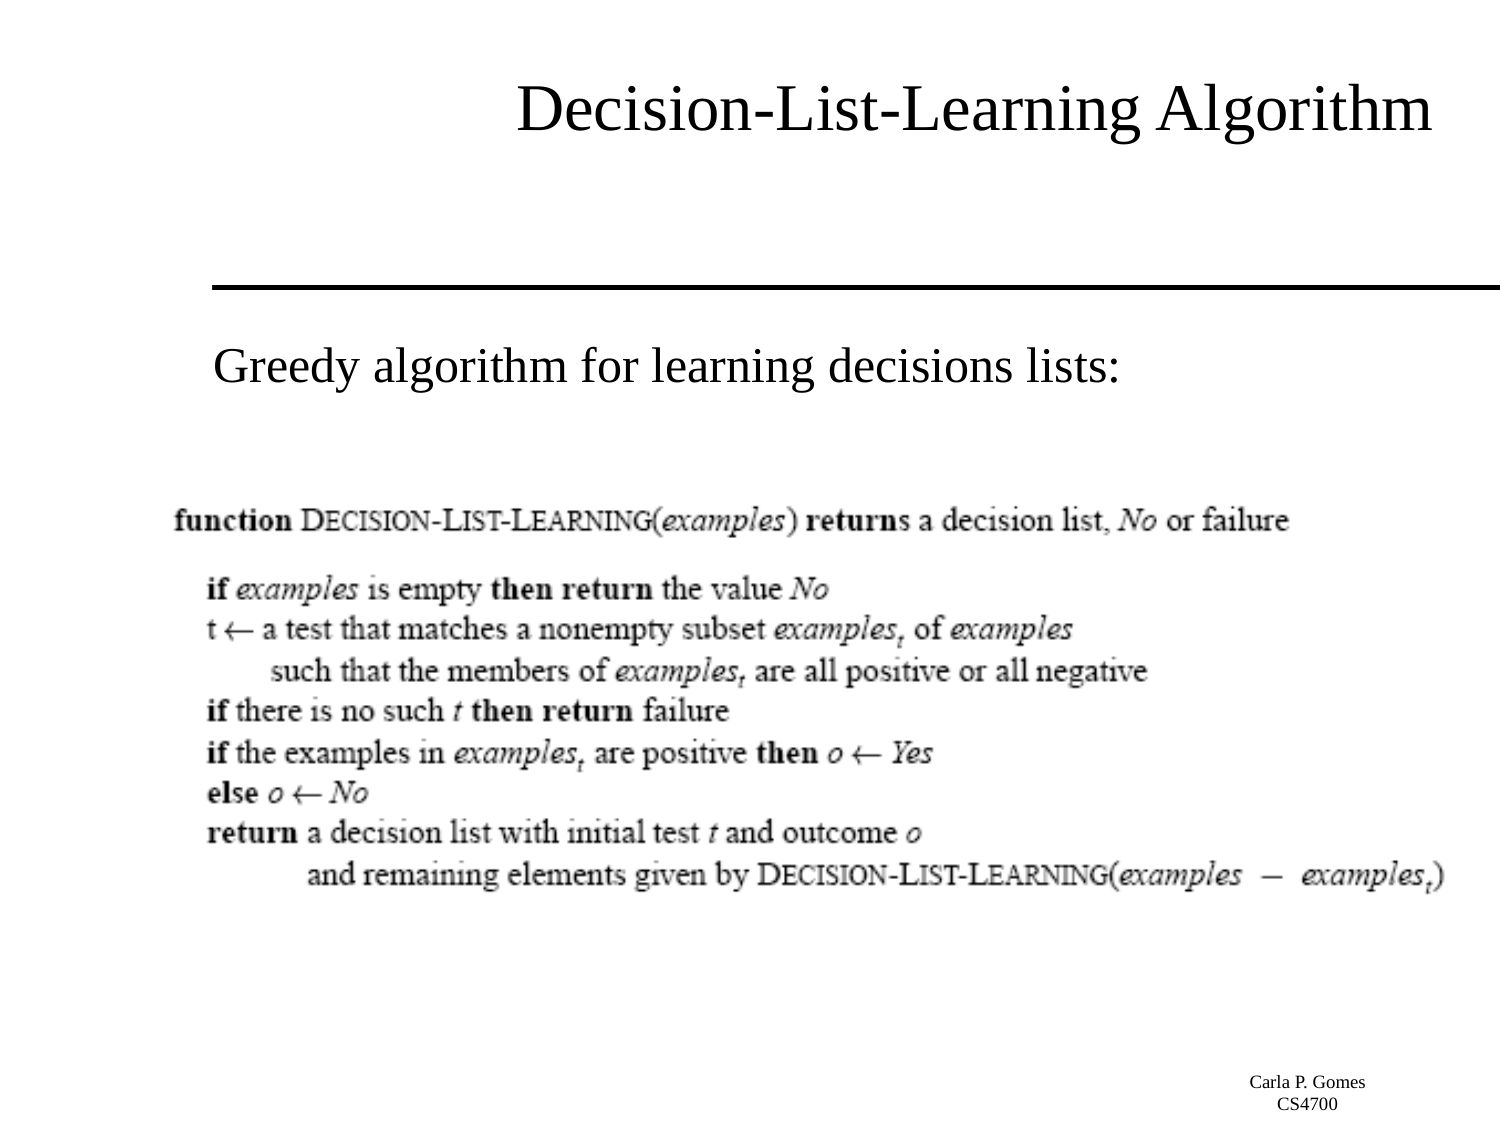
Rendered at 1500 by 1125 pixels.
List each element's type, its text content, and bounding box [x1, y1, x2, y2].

title Decision-List-Learning Algorithm [174, 50, 1450, 238]
text_box Greedy algorithm for learning decisions lists: [198, 324, 1138, 400]
picture [149, 487, 1500, 922]
